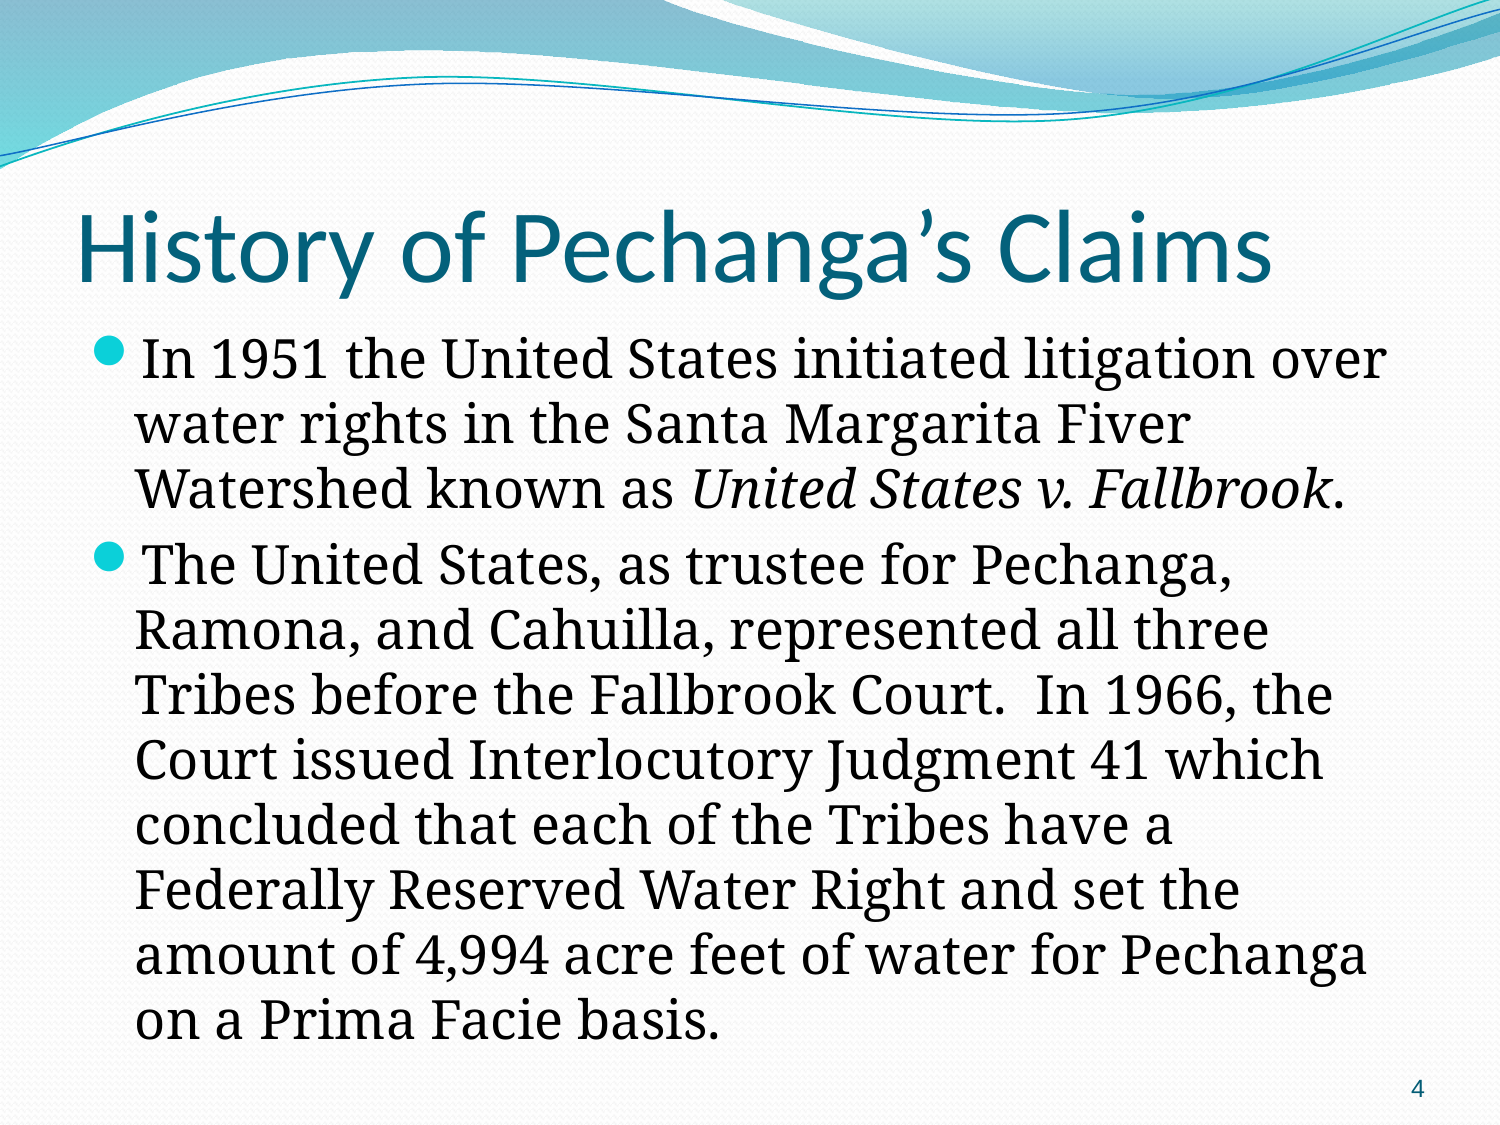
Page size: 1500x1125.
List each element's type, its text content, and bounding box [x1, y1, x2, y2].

title History of Pechanga’s Claims [75, 115, 1425, 303]
list In 1951 the United States initiated litigation over water rights in the Santa Margarita Fiver Watershed known as United States v. Fallbrook. The United States, as trustee for Pechanga, Ramona, and Cahuilla, represented all three Tribes before the Fallbrook Court. In 1966, the Court issued Interlocutory Judgment 41 which concluded that each of the Tribes have a Federally Reserved Water Right and set the amount of 4,994 acre feet of water for Pechanga on a Prima Facie basis. [75, 317, 1425, 1038]
slide_number 3 [1299, 1042, 1425, 1103]
